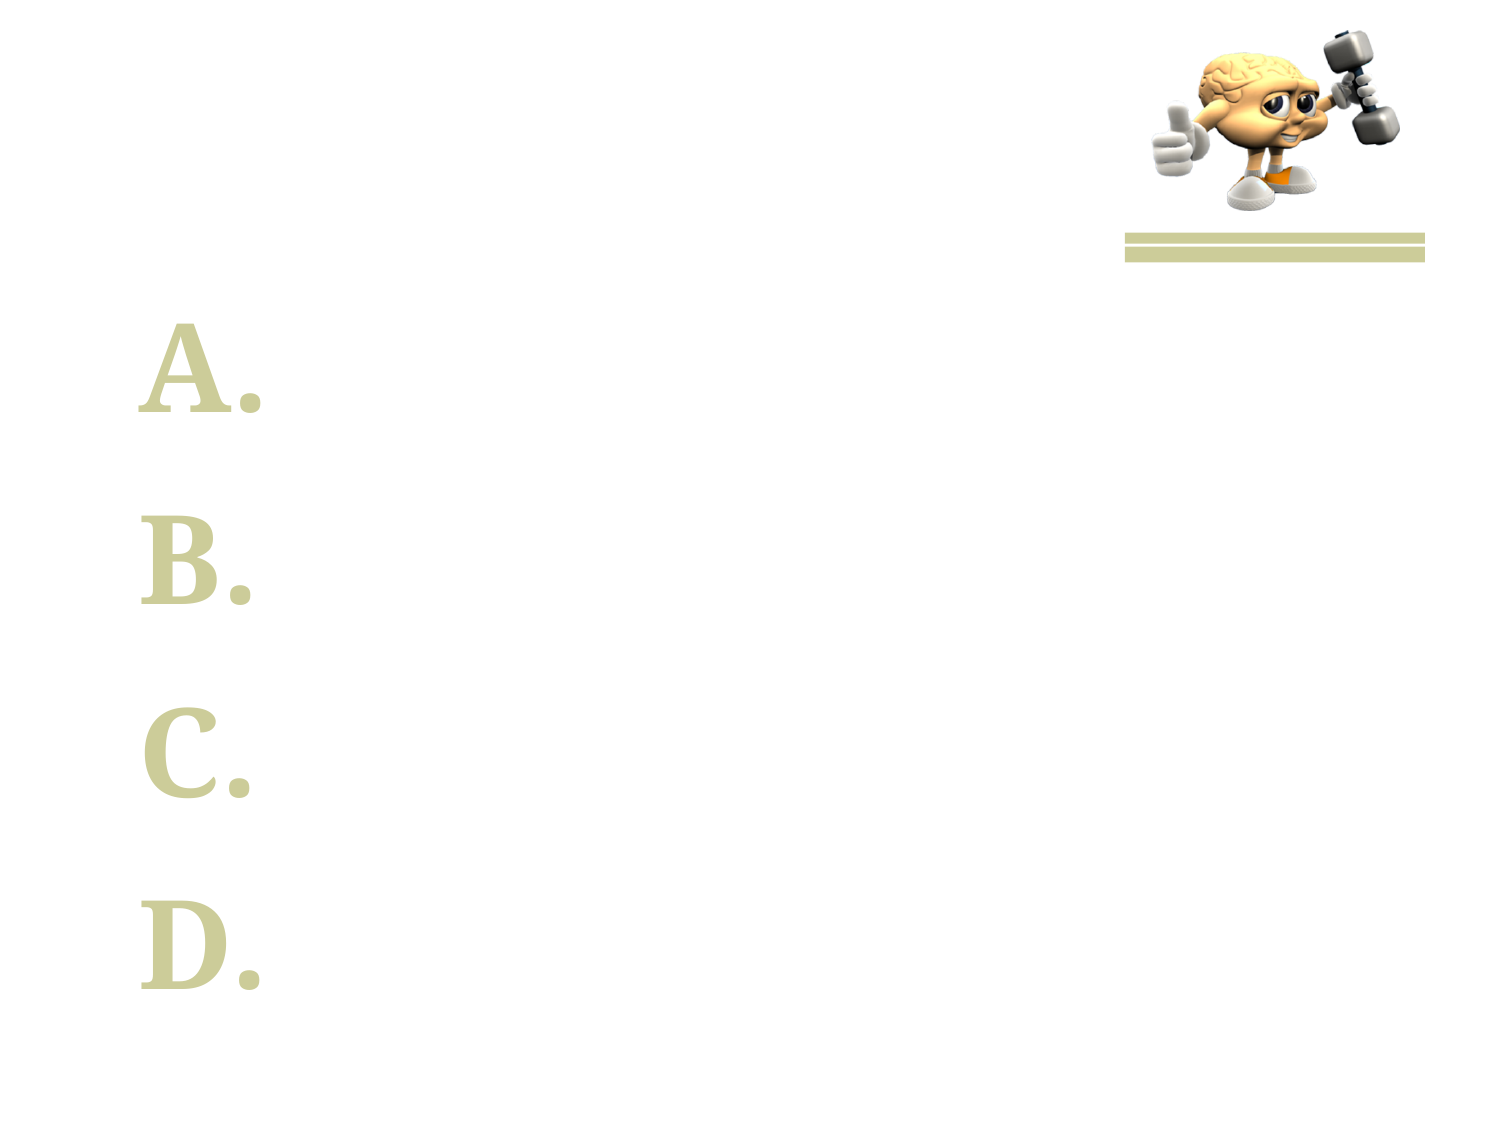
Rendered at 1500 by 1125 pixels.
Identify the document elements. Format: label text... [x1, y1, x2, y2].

picture [1151, 30, 1400, 211]
list Inglaterra França Alemanha Itália [123, 267, 1500, 1083]
